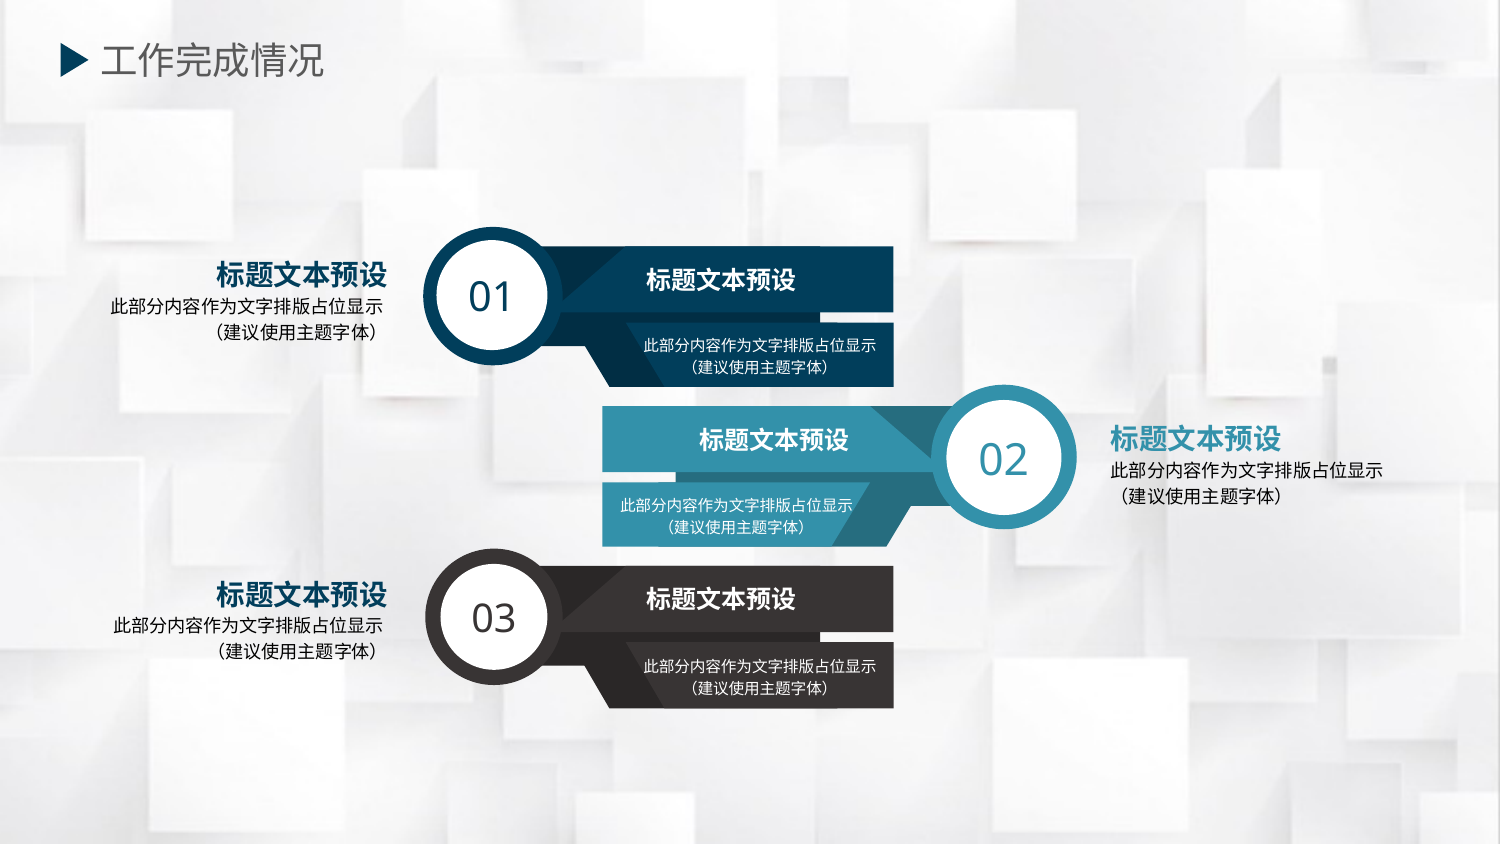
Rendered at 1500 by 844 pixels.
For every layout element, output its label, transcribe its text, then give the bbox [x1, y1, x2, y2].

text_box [111, 548, 894, 709]
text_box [107, 226, 894, 387]
text_box [58, 41, 91, 79]
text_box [602, 384, 1392, 547]
text_box 工作完成情况 [100, 28, 450, 91]
picture [0, 0, 1500, 844]
